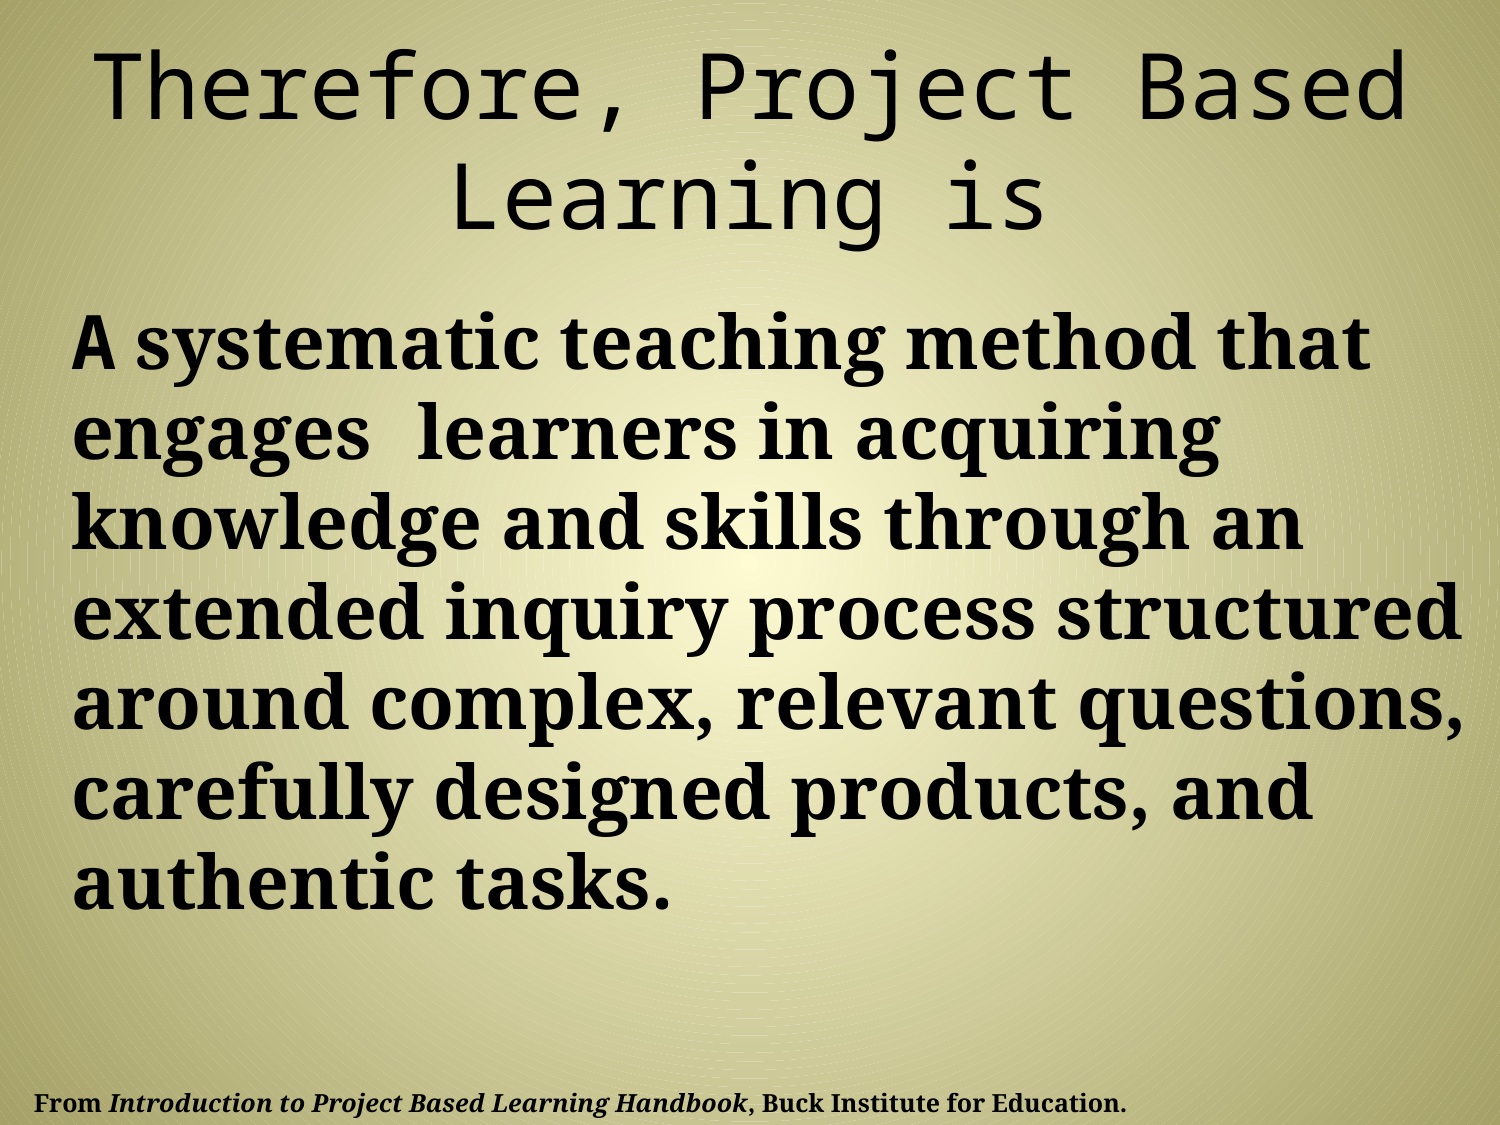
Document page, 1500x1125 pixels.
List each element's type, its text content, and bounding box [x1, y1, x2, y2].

text_box From Introduction to Project Based Learning Handbook, Buck Institute for Education. [18, 1079, 1143, 1125]
list A systematic teaching method that engages learners in acquiring knowledge and skills through an extended inquiry process structured around complex, relevant questions, carefully designed products, and authentic tasks. [0, 287, 1500, 1125]
text_box Therefore, Project Based Learning is [0, 37, 1500, 238]
